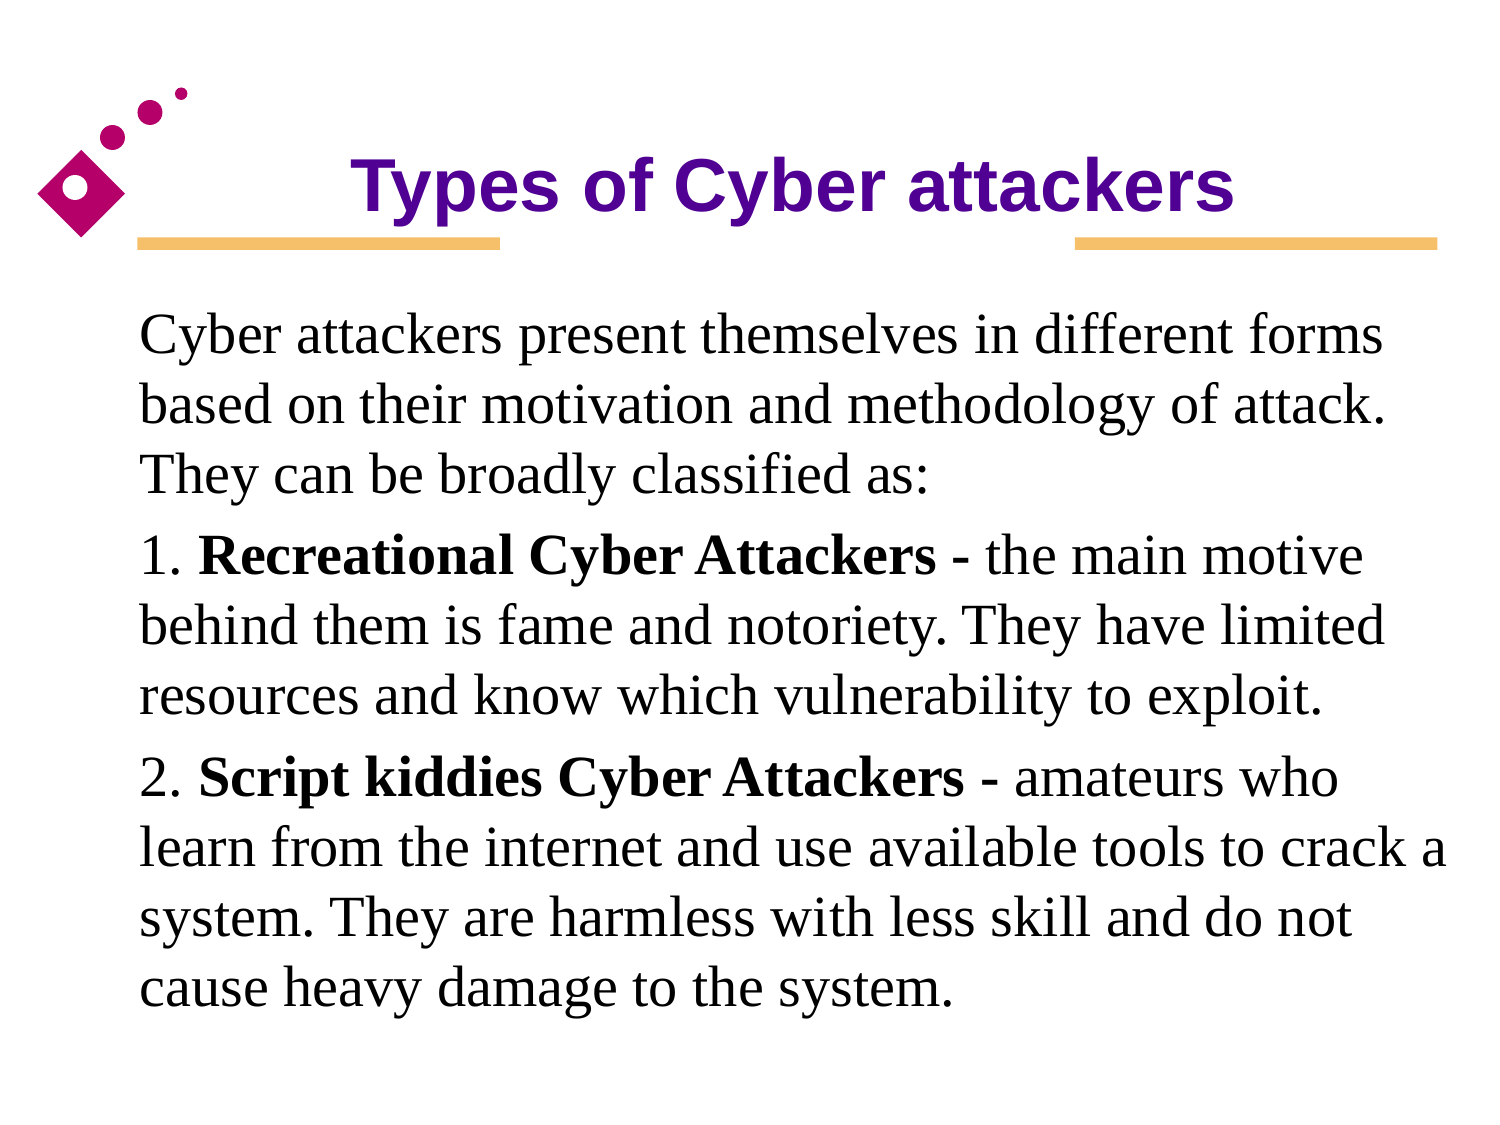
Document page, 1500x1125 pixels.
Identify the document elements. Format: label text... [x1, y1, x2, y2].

title Types of Cyber attackers [124, 99, 1463, 263]
list Cyber attackers present themselves in different forms based on their motivation and methodology of attack. They can be broadly classified as: 1. Recreational Cyber Attackers - the main motive behind them is fame and notoriety. They have limited resources and know which vulnerability to exploit. 2. Script kiddies Cyber Attackers - amateurs who learn from the internet and use available tools to crack a system. They are harmless with less skill and do not cause heavy damage to the system. [124, 287, 1463, 1026]
